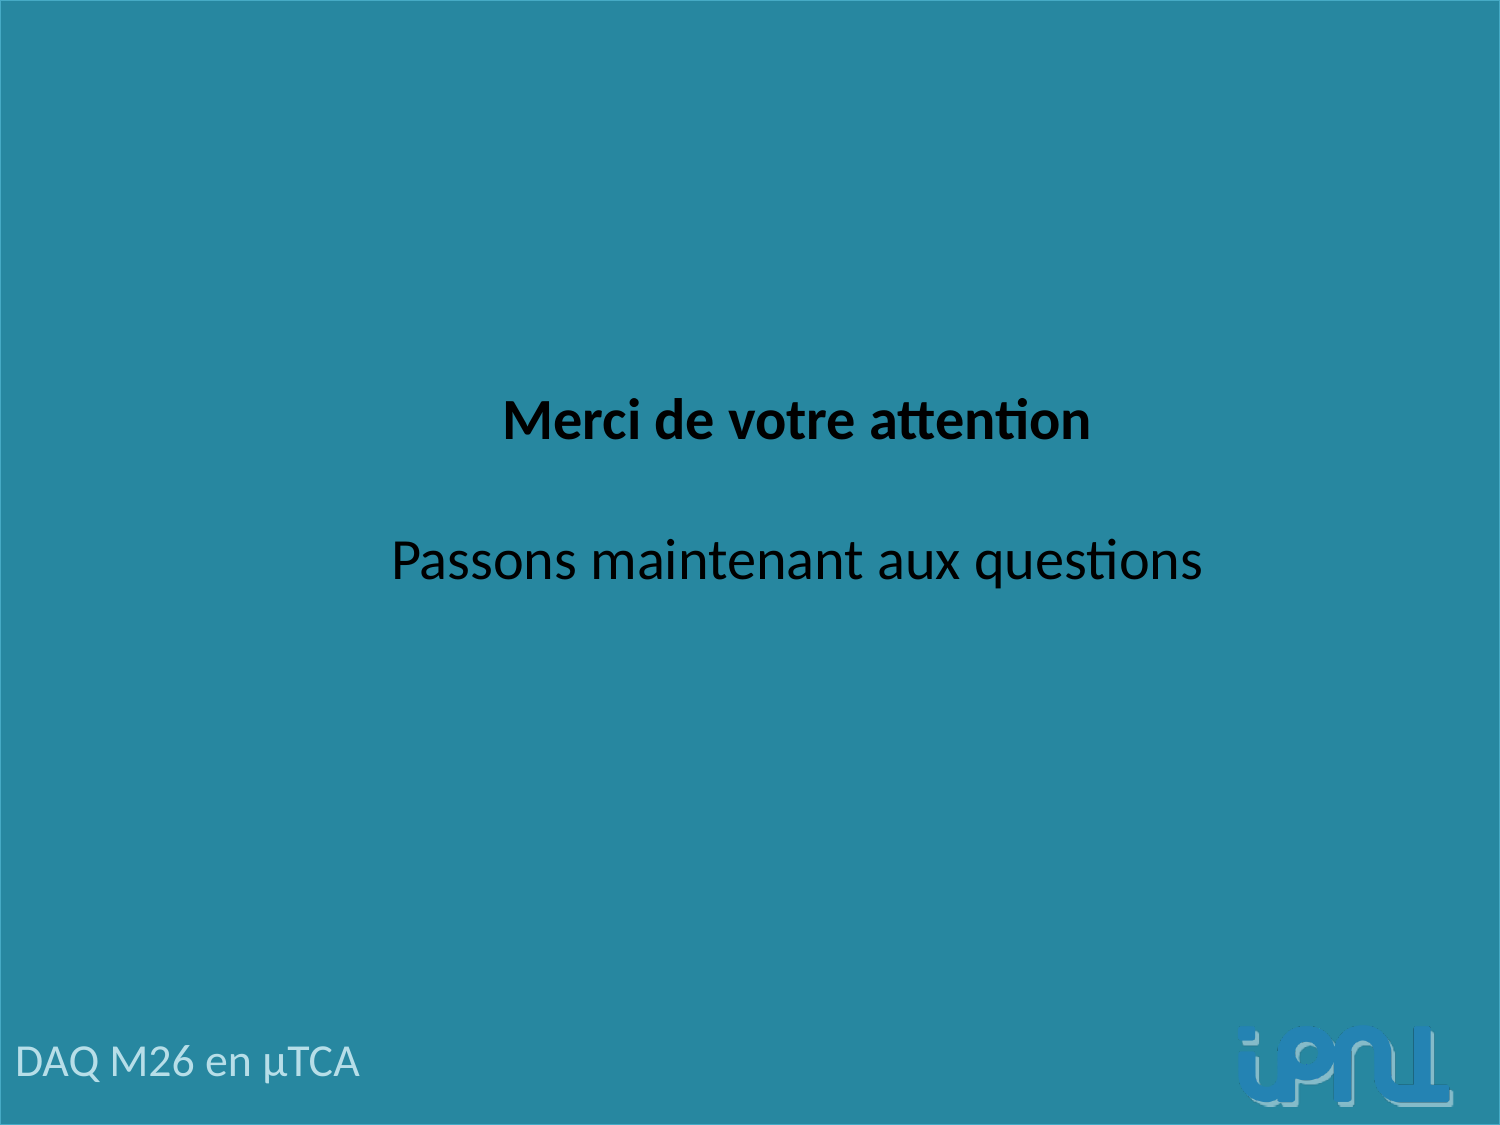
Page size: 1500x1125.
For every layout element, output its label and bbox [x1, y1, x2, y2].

text_box [0, 0, 1500, 1125]
